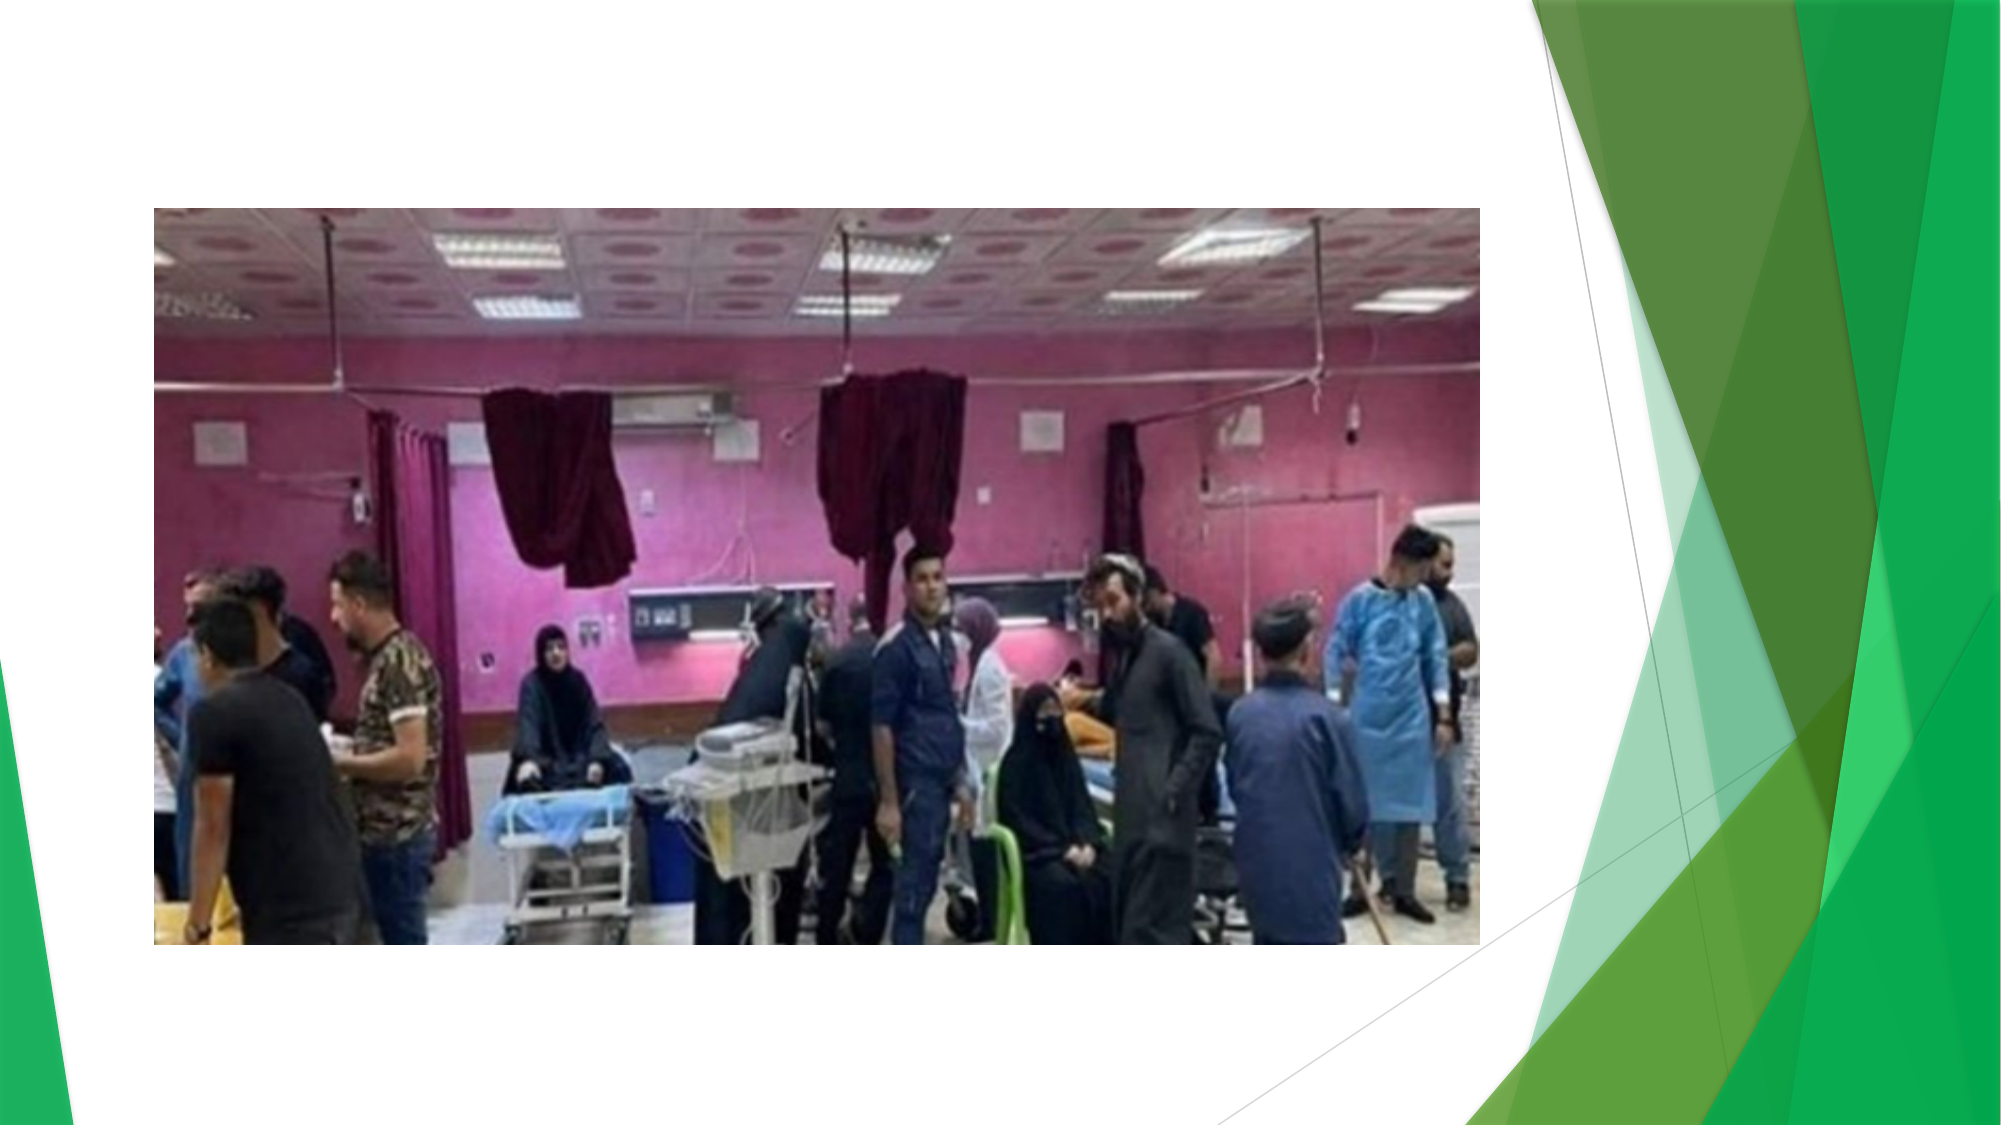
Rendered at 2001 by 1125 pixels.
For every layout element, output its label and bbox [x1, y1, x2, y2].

list [153, 207, 1480, 945]
